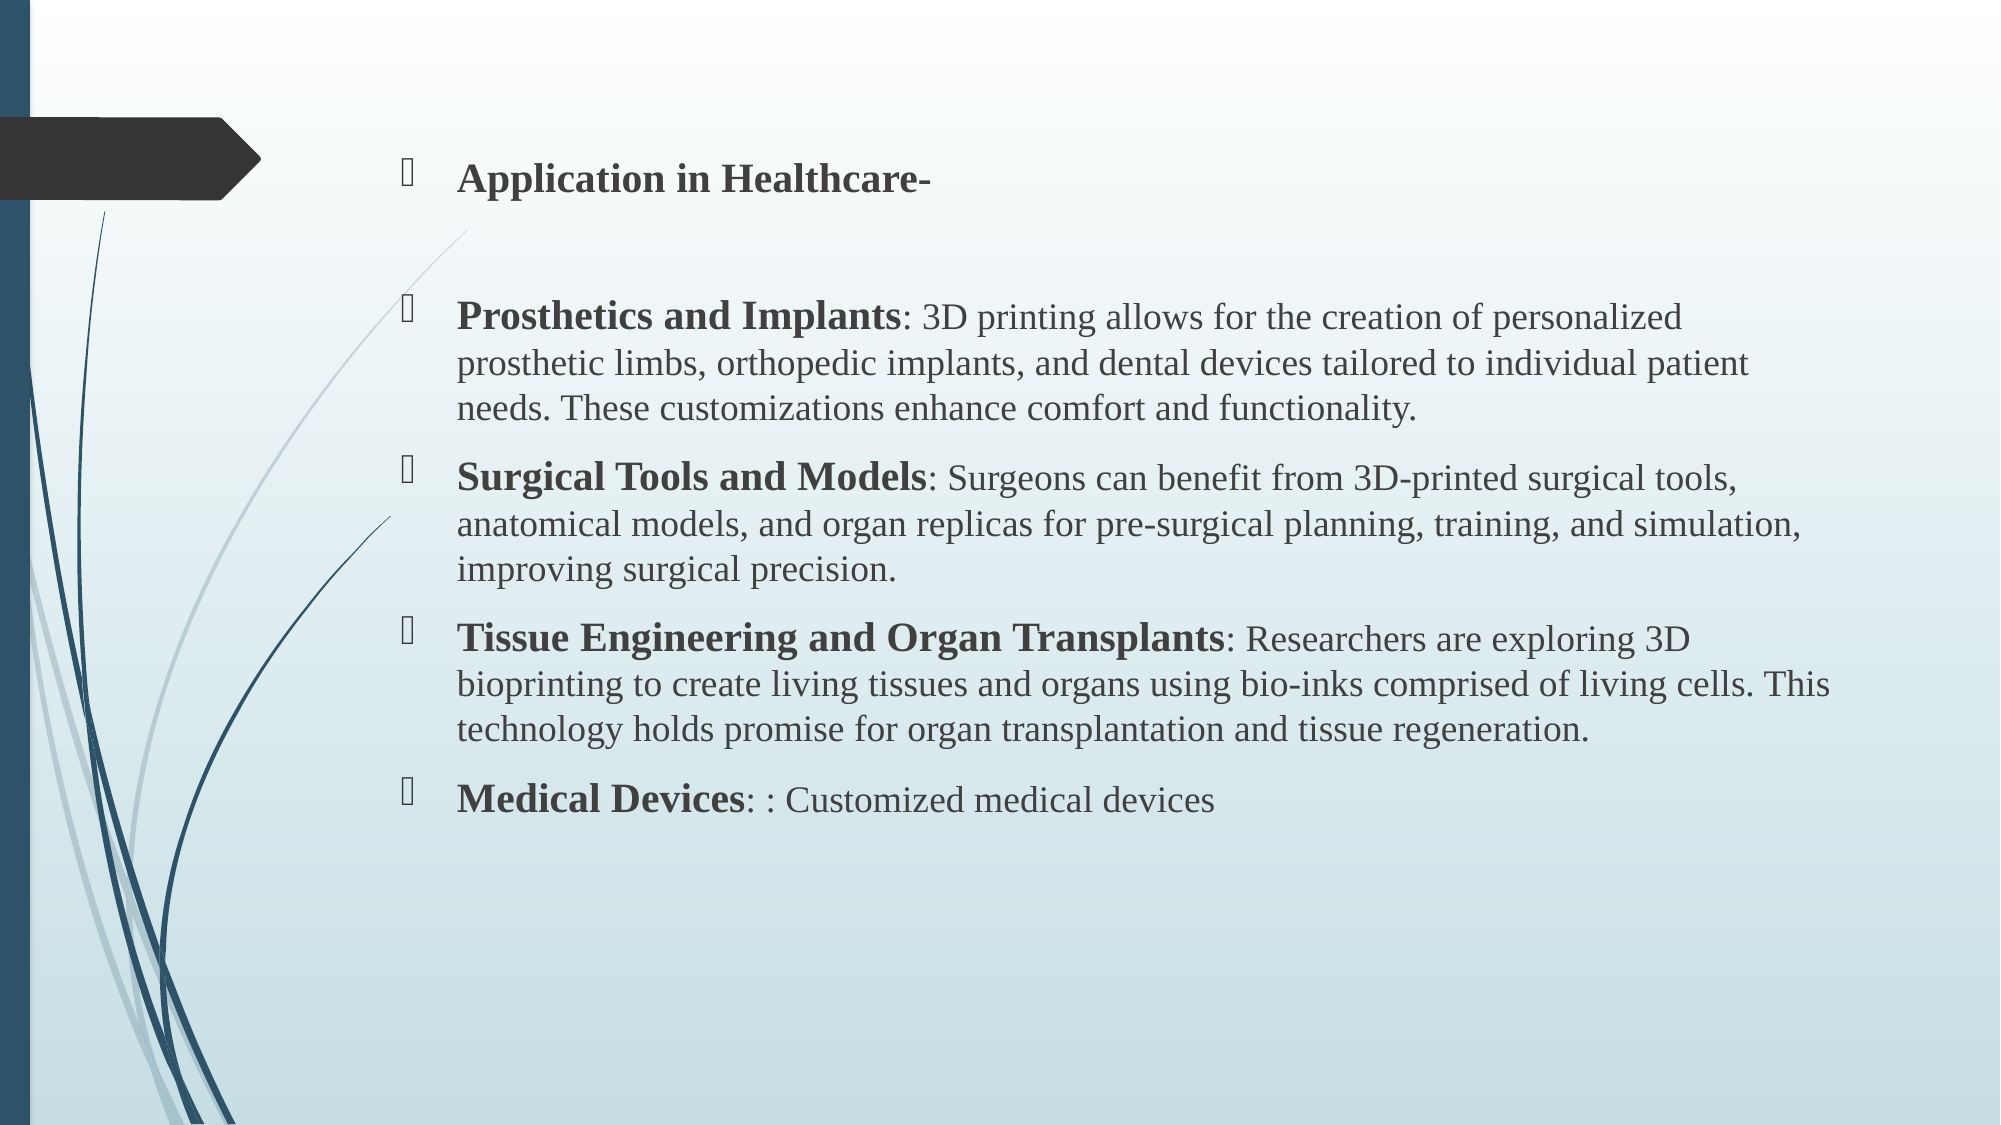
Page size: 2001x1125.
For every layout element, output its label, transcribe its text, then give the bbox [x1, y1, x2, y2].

list Application in Healthcare- Prosthetics and Implants: 3D printing allows for the creation of personalized prosthetic limbs, orthopedic implants, and dental devices tailored to individual patient needs. These customizations enhance comfort and functionality. Surgical Tools and Models: Surgeons can benefit from 3D-printed surgical tools, anatomical models, and organ replicas for pre-surgical planning, training, and simulation, improving surgical precision. Tissue Engineering and Organ Transplants: Researchers are exploring 3D bioprinting to create living tissues and organs using bio-inks comprised of living cells. This technology holds promise for organ transplantation and tissue regeneration. Medical Devices: : Customized medical devices [385, 143, 1849, 1066]
